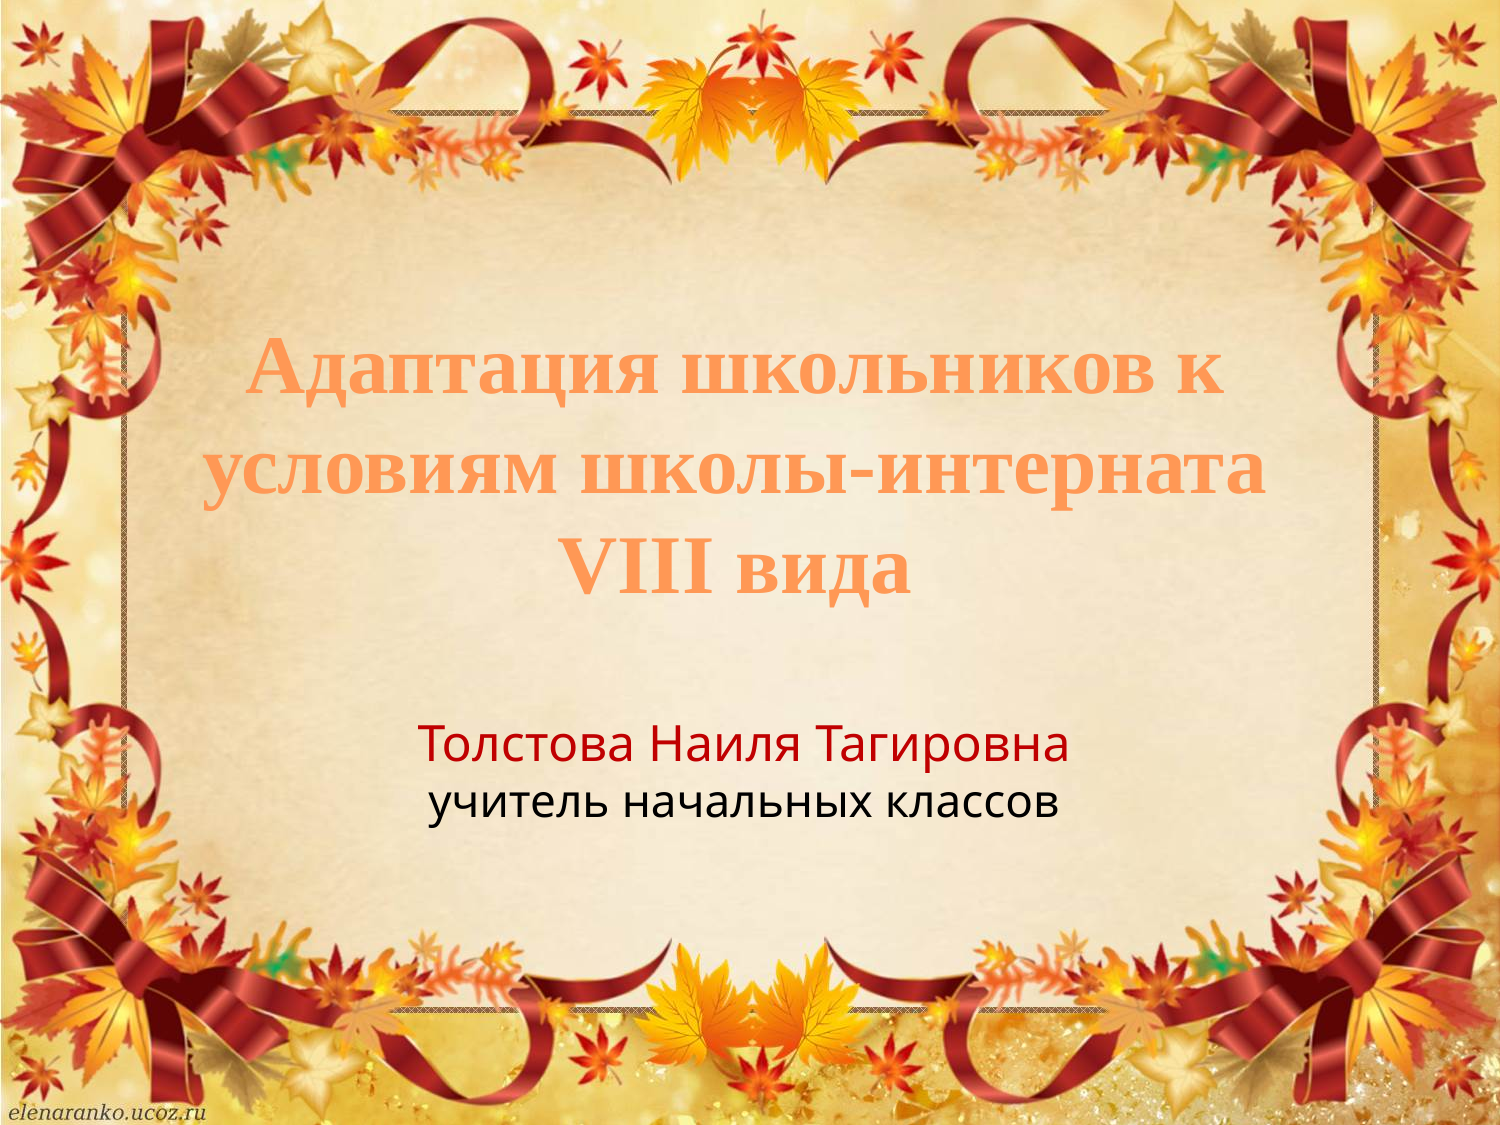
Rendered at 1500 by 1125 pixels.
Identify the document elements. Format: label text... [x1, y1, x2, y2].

picture [0, 0, 1500, 1125]
text_box Адаптация школьников к условиям школы-интерната VIII вида [103, 302, 1368, 618]
subtitle Толстова Наиля Тагировна учитель начальных классов [135, 704, 1353, 953]
